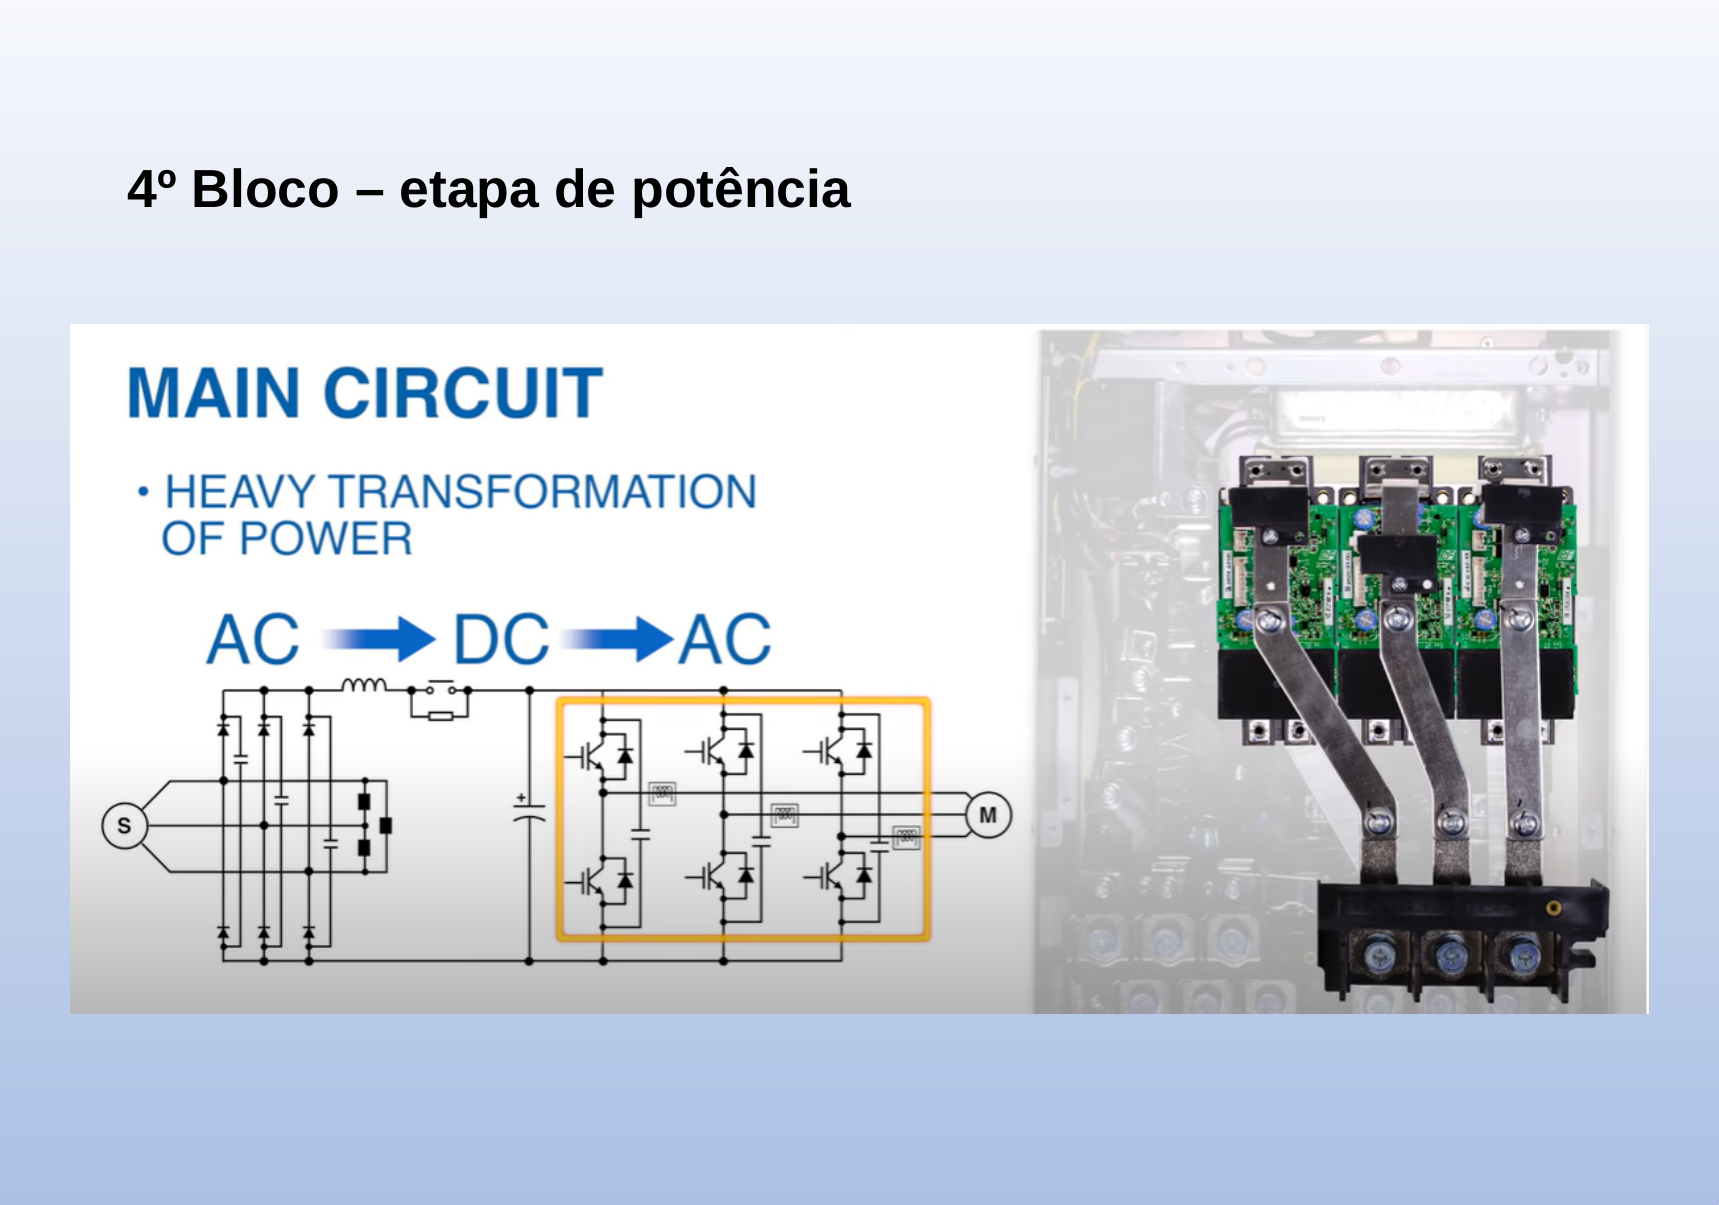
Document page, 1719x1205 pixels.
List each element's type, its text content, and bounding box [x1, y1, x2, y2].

text_box 4º Bloco – etapa de potência [112, 146, 1594, 226]
picture [70, 324, 1649, 1014]
